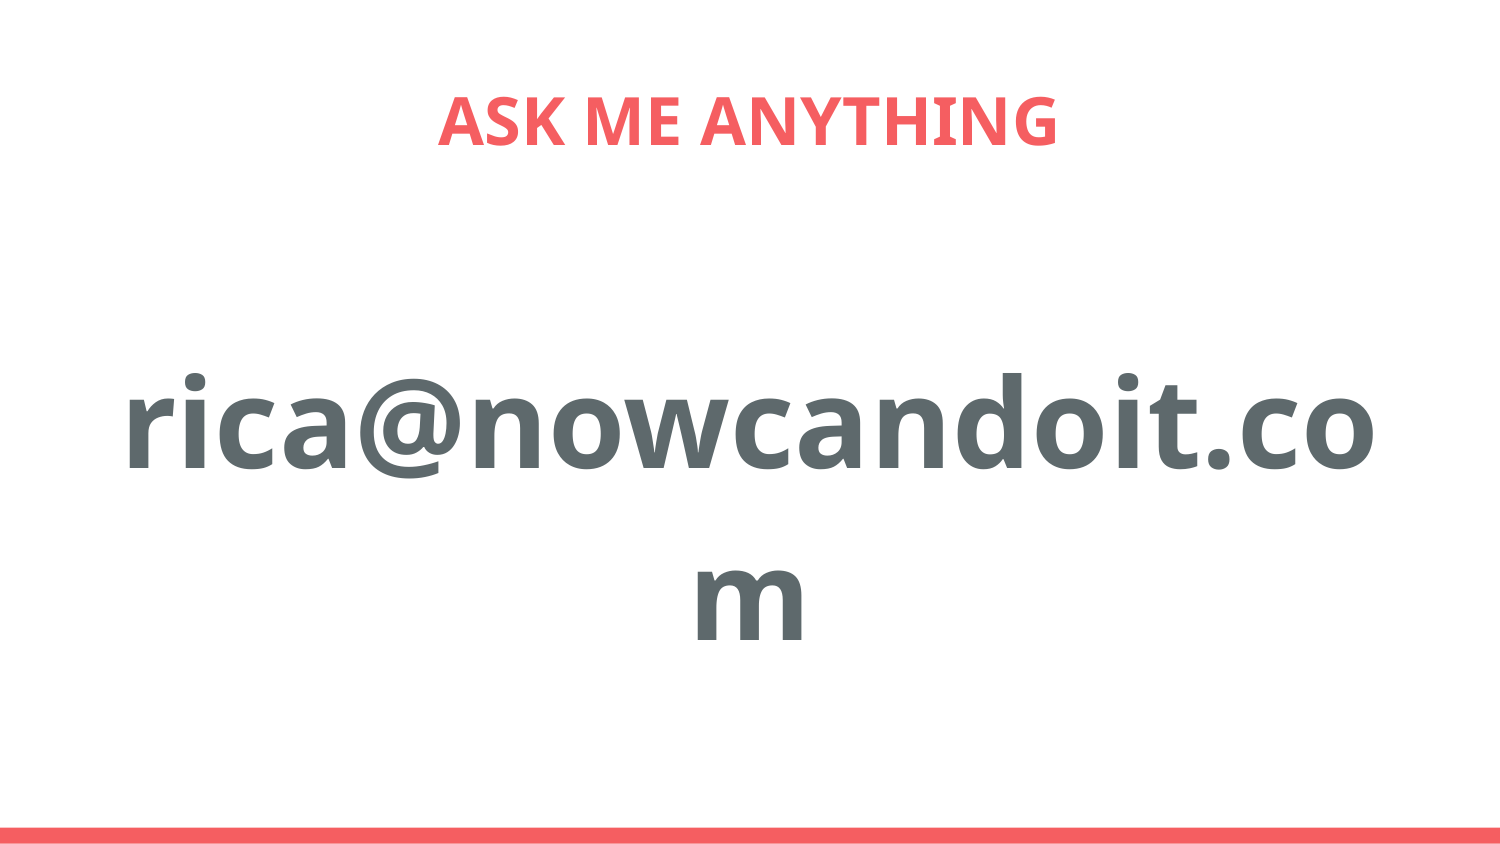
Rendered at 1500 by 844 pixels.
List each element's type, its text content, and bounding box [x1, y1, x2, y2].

title ASK ME ANYTHING [51, 64, 1449, 167]
list rica@nowcandoit.com [51, 305, 1449, 479]
